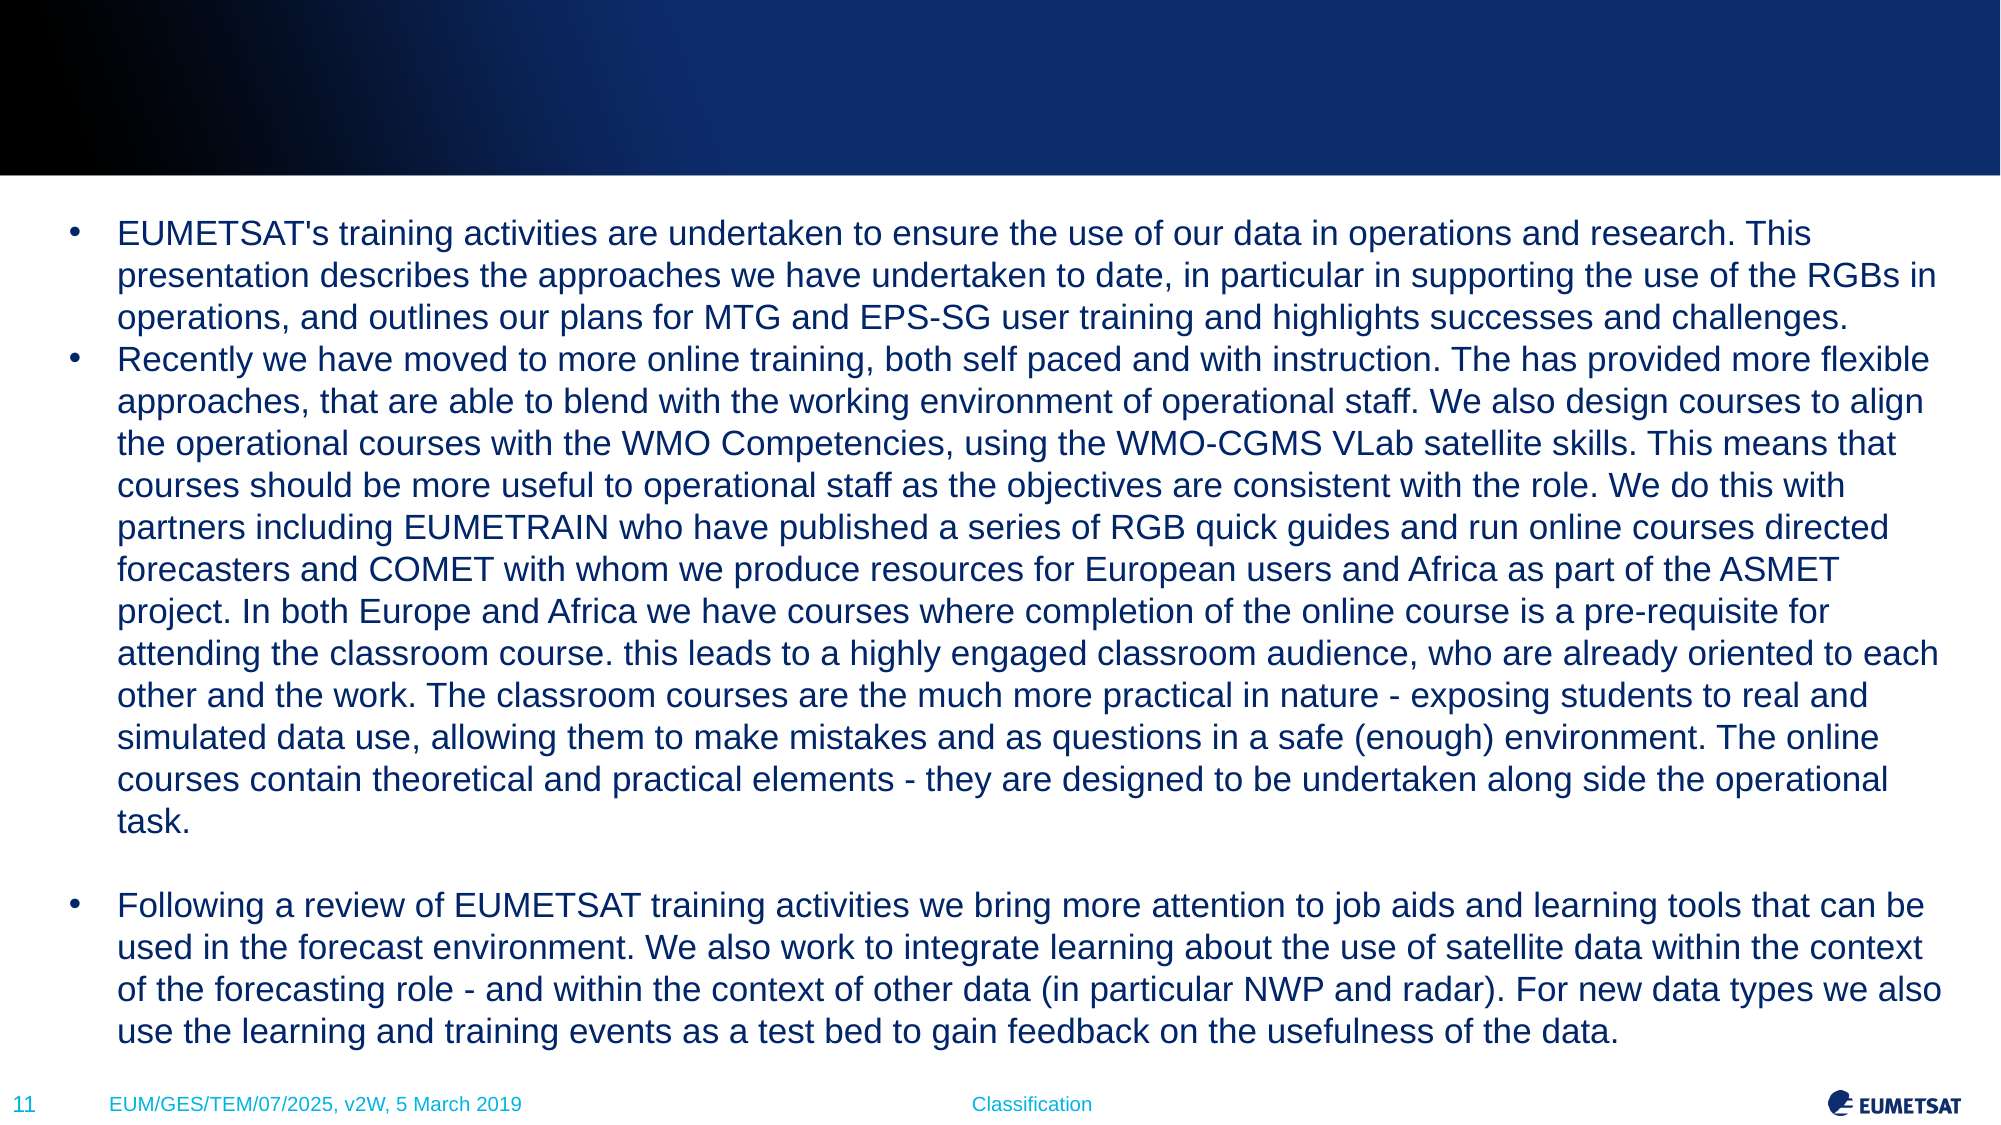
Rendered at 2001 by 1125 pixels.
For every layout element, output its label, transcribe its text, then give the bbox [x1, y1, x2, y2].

picture [0, 0, 2001, 1125]
list EUMETSAT's training activities are undertaken to ensure the use of our data in operations and research. This presentation describes the approaches we have undertaken to date, in particular in supporting the use of the RGBs in operations, and outlines our plans for MTG and EPS-SG user training and highlights successes and challenges. Recently we have moved to more online training, both self paced and with instruction. The has provided more flexible approaches, that are able to blend with the working environment of operational staff. We also design courses to align the operational courses with the WMO Competencies, using the WMO-CGMS VLab satellite skills. This means that courses should be more useful to operational staff as the objectives are consistent with the role. We do this with partners including EUMETRAIN who have published a series of RGB quick guides and run online courses directed forecasters and COMET with whom we produce resources for European users and Africa as part of the ASMET project. In both Europe and Africa we have courses where completion of the online course is a pre-requisite for attending the classroom course. this leads to a highly engaged classroom audience, who are already oriented to each other and the work. The classroom courses are the much more practical in nature - exposing students to real and simulated data use, allowing them to make mistakes and as questions in a safe (enough) environment. The online courses contain theoretical and practical elements - they are designed to be undertaken along side the operational task. Following a review of EUMETSAT training activities we bring more attention to job aids and learning tools that can be used in the forecast environment. We also work to integrate learning about the use of satellite data within the context of the forecasting role - and within the context of other data (in particular NWP and radar). For new data types we also use the learning and training events as a test bed to gain feedback on the usefulness of the data. [53, 202, 1962, 1067]
